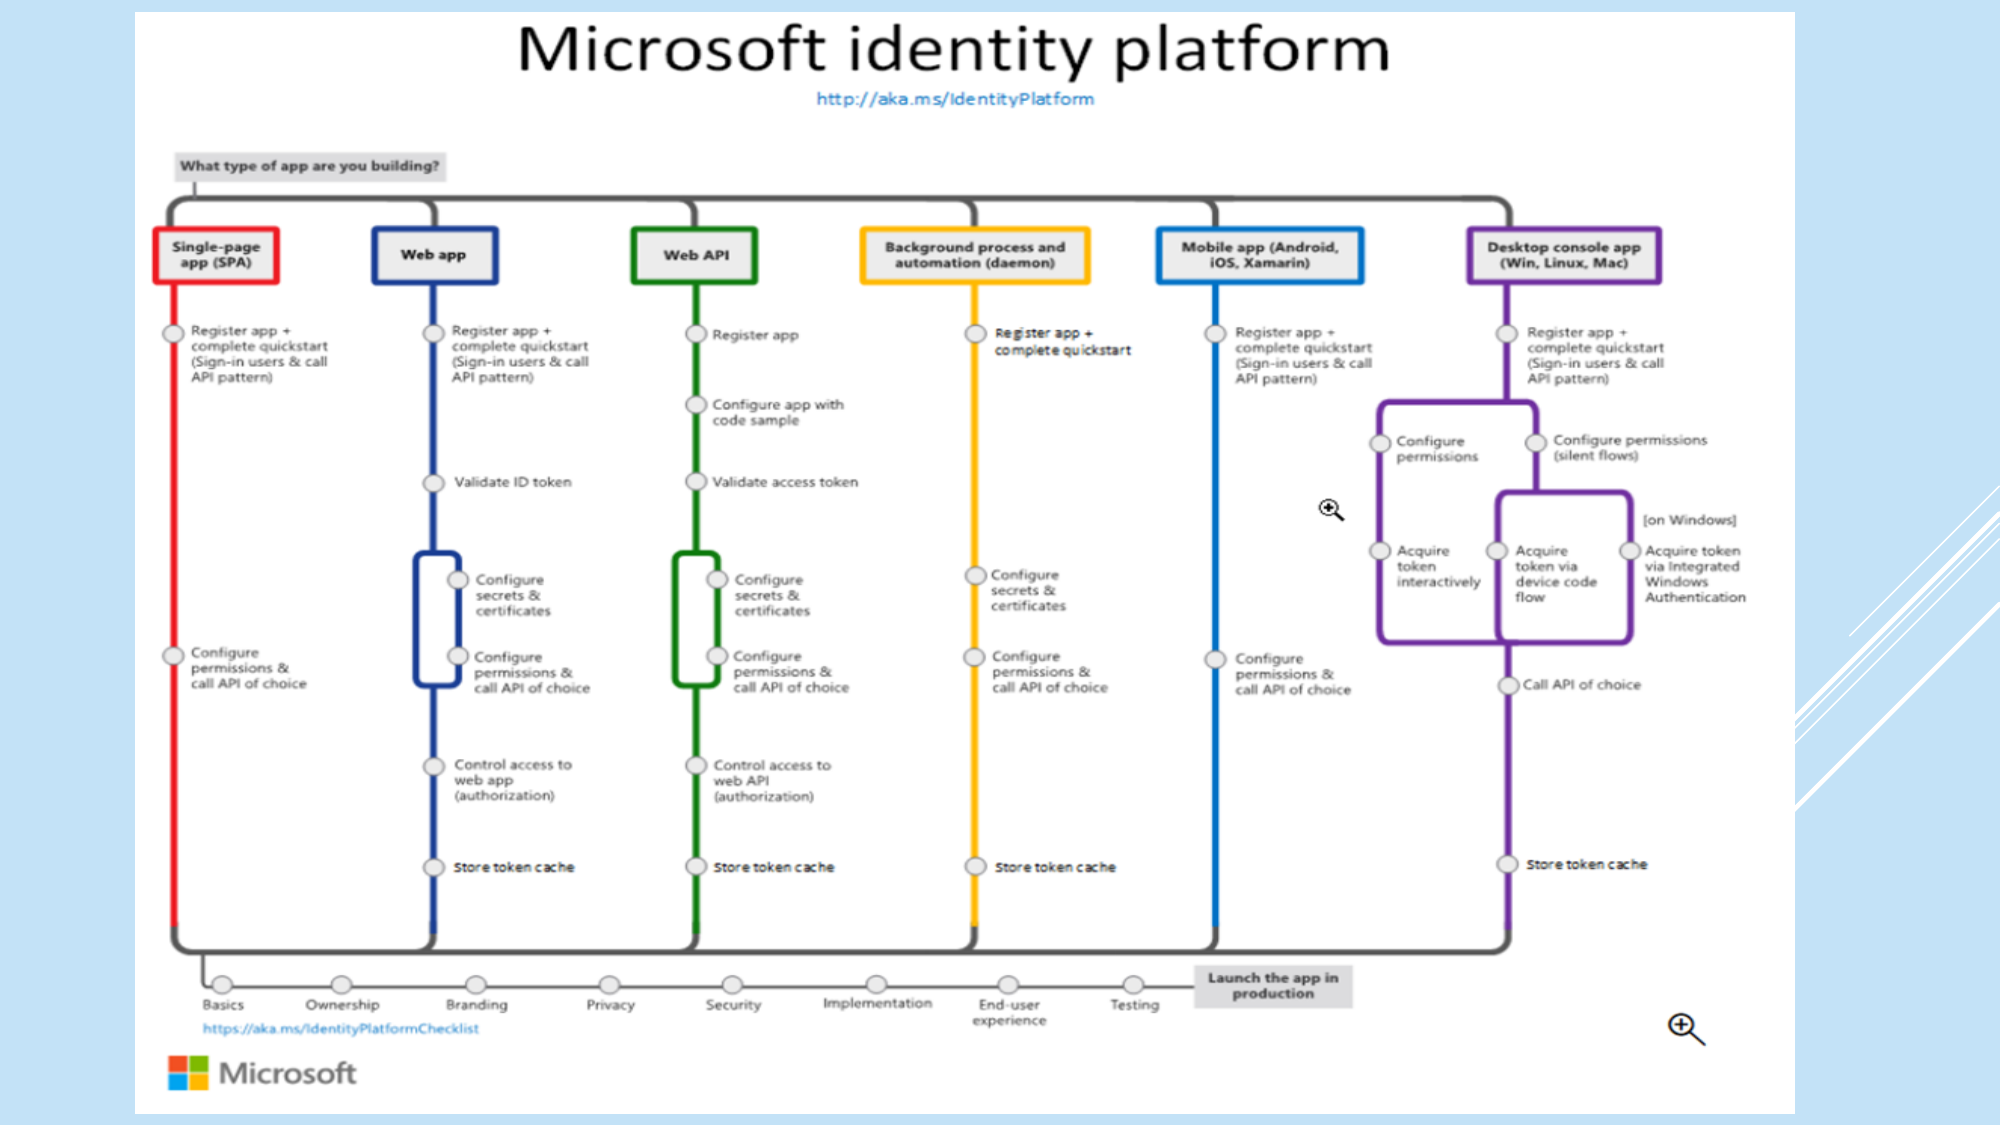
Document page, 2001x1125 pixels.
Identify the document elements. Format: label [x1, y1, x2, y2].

picture [134, 12, 1796, 1114]
